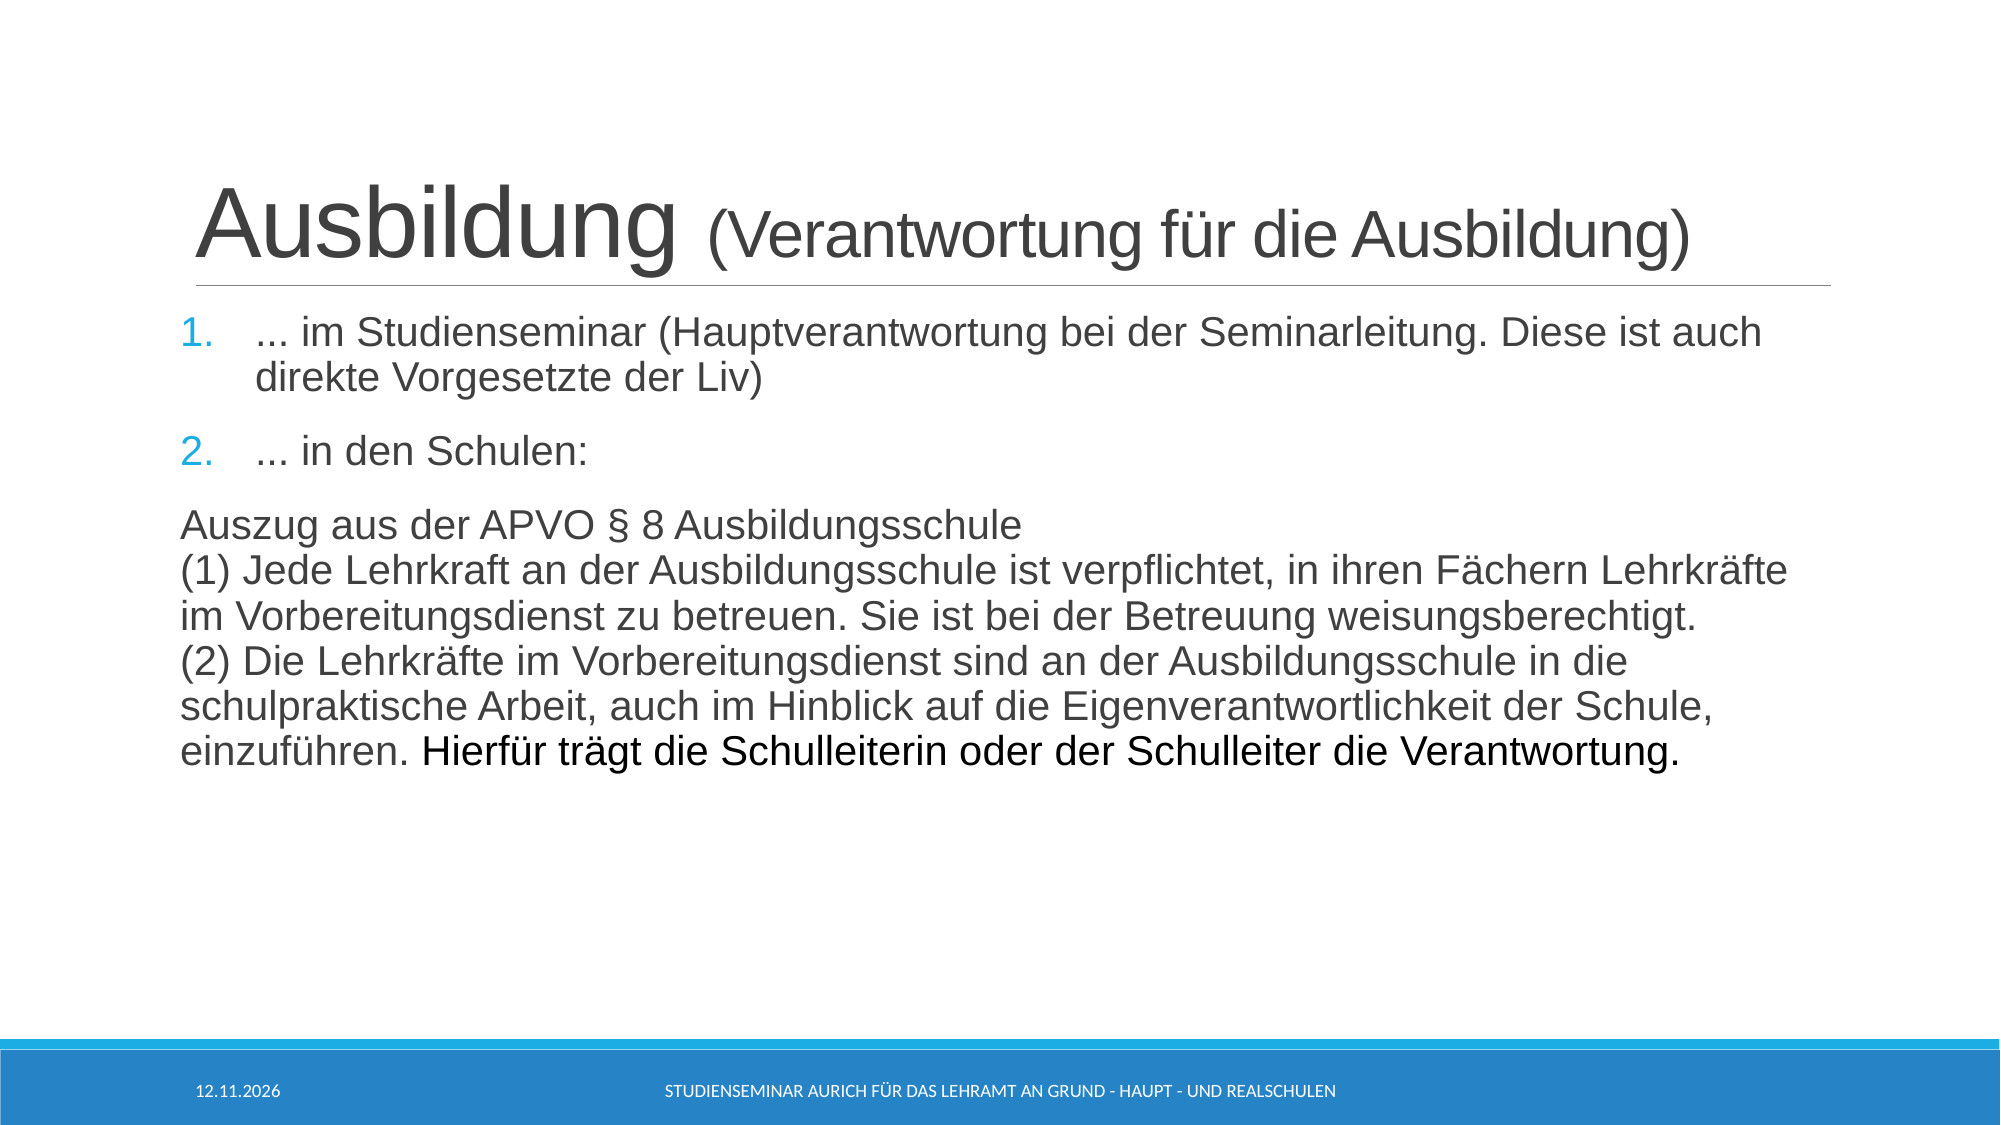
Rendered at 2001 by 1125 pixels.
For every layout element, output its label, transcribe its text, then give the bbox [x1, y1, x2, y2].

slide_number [180, 1059, 586, 1120]
title Ausbildung (Verantwortung für die Ausbildung) [180, 47, 1830, 285]
footer Studienseminar Aurich für das Lehramt an Grund - Haupt - und Realschulen [604, 1059, 1396, 1120]
list ... im Studienseminar (Hauptverantwortung bei der Seminarleitung. Diese ist auch direkte Vorgesetzte der Liv) ... in den Schulen: Auszug aus der APVO § 8 Ausbildungsschule (1) Jede Lehrkraft an der Ausbildungsschule ist verpflichtet, in ihren Fächern Lehrkräfte im Vorbereitungsdienst zu betreuen. Sie ist bei der Betreuung weisungsberechtigt. (2) Die Lehrkräfte im Vorbereitungsdienst sind an der Ausbildungsschule in die schulpraktische Arbeit, auch im Hinblick auf die Eigenverantwortlichkeit der Schule, einzuführen. Hierfür trägt die Schulleiterin oder der Schulleiter die Verantwortung. [180, 302, 1830, 828]
